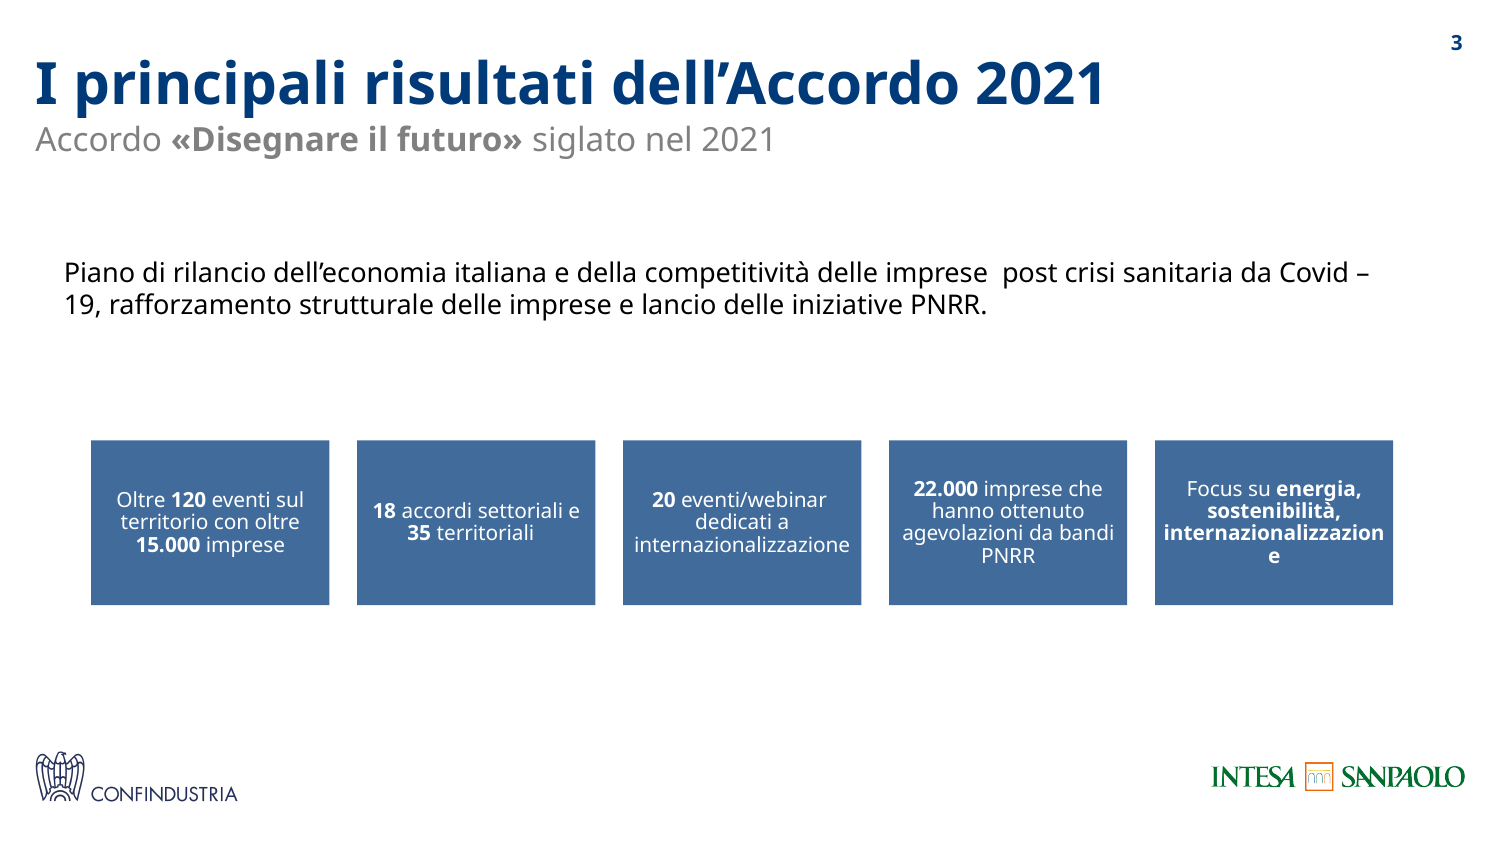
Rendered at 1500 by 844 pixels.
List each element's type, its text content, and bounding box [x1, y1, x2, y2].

text_box Piano di rilancio dell’economia italiana e della competitività delle imprese post crisi sanitaria da Covid – 19, rafforzamento strutturale delle imprese e lancio delle iniziative PNRR. [63, 255, 1394, 321]
text_box 18 accordi settoriali e 35 territoriali [357, 440, 596, 606]
text_box Focus su energia, sostenibilità, internazionalizzazione [1155, 440, 1394, 606]
list Accordo «Disegnare il futuro» siglato nel 2021 [35, 117, 1466, 211]
text_box 22.000 imprese che hanno ottenuto agevolazioni da bandi PNRR [889, 440, 1128, 606]
text_box 20 eventi/webinar dedicati a internazionalizzazione [623, 440, 862, 606]
picture [27, 726, 246, 827]
title I principali risultati dell’Accordo 2021 [35, 46, 1465, 117]
text_box Oltre 120 eventi sul territorio con oltre 15.000 imprese [91, 440, 330, 606]
picture [1211, 762, 1465, 791]
